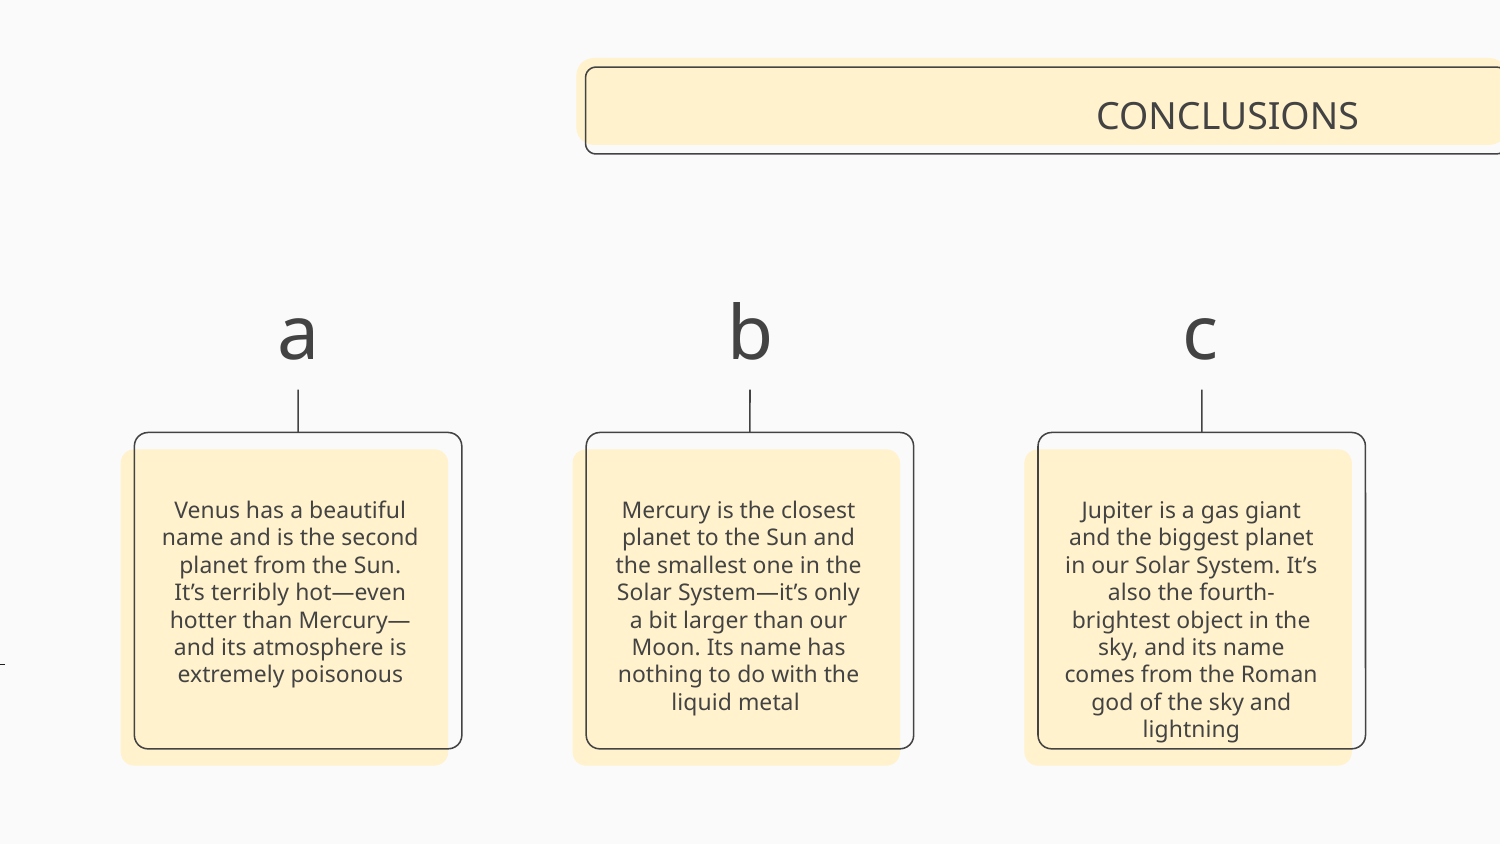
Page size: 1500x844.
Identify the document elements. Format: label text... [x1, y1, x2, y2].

text_box [120, 449, 449, 766]
text_box [586, 432, 914, 749]
title b [633, 259, 868, 390]
subtitle Jupiter is a gas giant and the biggest planet in our Solar System. It’s also the fourth-brightest object in the sky, and its name comes from the Roman god of the sky and lightning [1047, 480, 1348, 755]
text_box [134, 432, 462, 749]
subtitle Venus has a beautiful name and is the second planet from the Sun. It’s terribly hot—even hotter than Mercury—and its atmosphere is extremely poisonous [146, 480, 447, 755]
subtitle Mercury is the closest planet to the Sun and the smallest one in the Solar System—it’s only a bit larger than our Moon. Its name has nothing to do with the liquid metal [594, 480, 895, 755]
title c [1083, 259, 1319, 390]
title CONCLUSIONS [849, 75, 1374, 154]
text_box [1024, 449, 1352, 766]
text_box [1038, 432, 1366, 749]
title a [180, 259, 416, 390]
text_box [572, 449, 901, 766]
